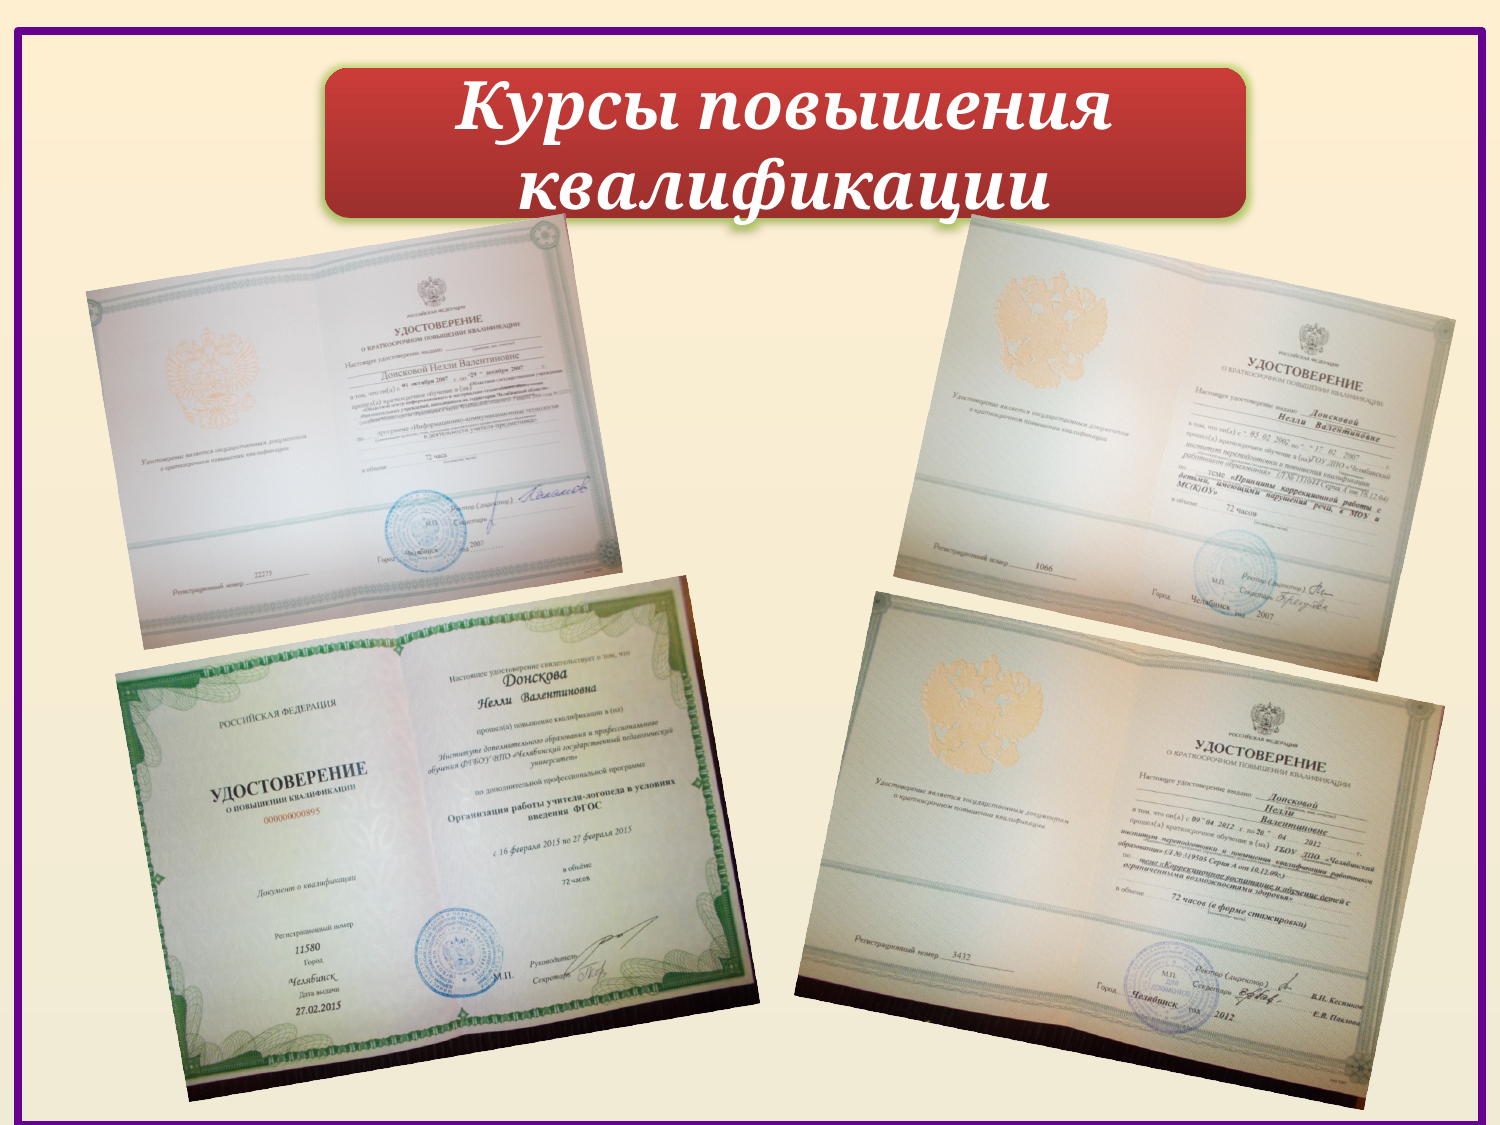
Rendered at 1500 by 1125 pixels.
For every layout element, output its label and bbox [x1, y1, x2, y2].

text_box [16, 29, 1484, 1125]
picture [795, 214, 1456, 1110]
picture [86, 214, 760, 1102]
